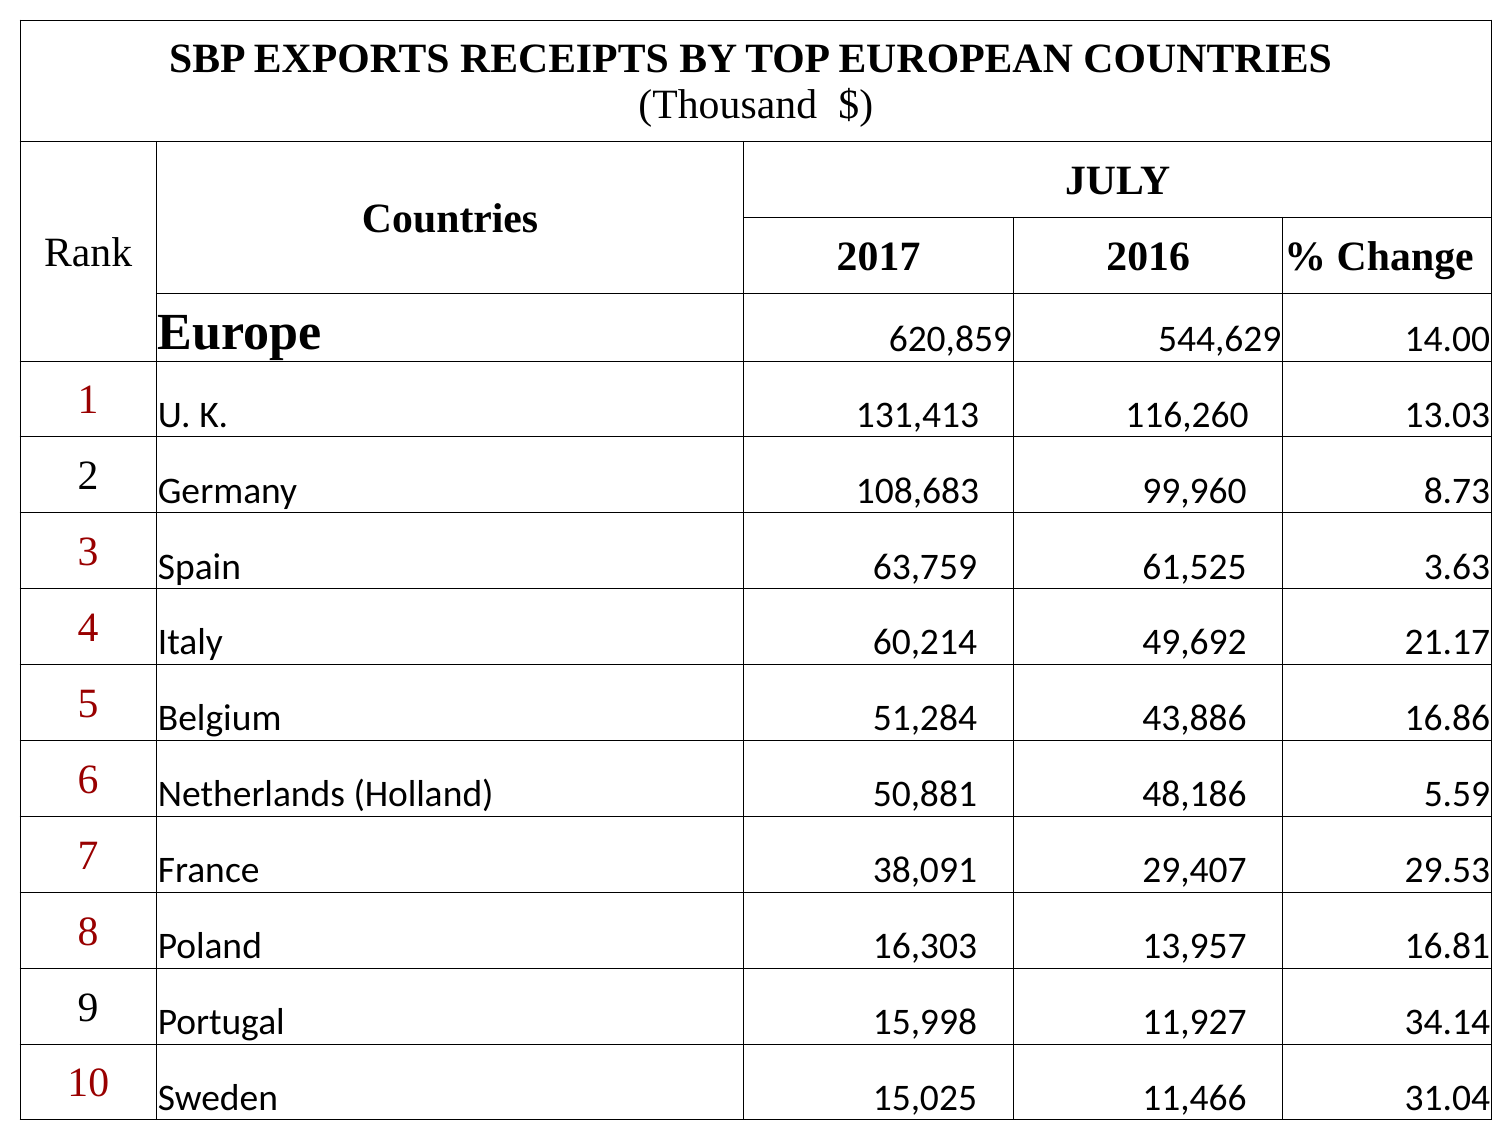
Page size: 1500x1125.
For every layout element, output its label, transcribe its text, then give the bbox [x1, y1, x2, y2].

table_cell 29,407 [1014, 817, 1282, 892]
table_cell 2016 [1014, 218, 1282, 293]
table_cell Europe [157, 294, 743, 361]
table_cell 8.73 [1283, 437, 1491, 512]
table_cell 13.03 [1283, 362, 1491, 436]
table_cell 13,957 [1014, 893, 1282, 968]
table_cell 2 [21, 437, 156, 512]
table_cell 50,881 [744, 741, 1013, 816]
table_cell 4 [21, 589, 156, 664]
table_cell Countries [157, 142, 743, 293]
table_cell 16,303 [744, 893, 1013, 968]
table_cell 6 [21, 741, 156, 816]
table_cell 15,998 [744, 969, 1013, 1044]
table_cell 116,260 [1014, 362, 1282, 436]
table_cell 61,525 [1014, 513, 1282, 588]
table_cell 29.53 [1283, 817, 1491, 892]
table_cell Netherlands (Holland) [157, 741, 743, 816]
table_cell % Change [1283, 218, 1491, 293]
table_cell 14.00 [1283, 294, 1491, 361]
table_cell U. K. [157, 362, 743, 436]
table_cell 63,759 [744, 513, 1013, 588]
table_cell 51,284 [744, 665, 1013, 740]
table_cell France [157, 817, 743, 892]
table_cell 7 [21, 817, 156, 892]
table_cell 16.81 [1283, 893, 1491, 968]
table_cell 21.17 [1283, 589, 1491, 664]
table_cell 38,091 [744, 817, 1013, 892]
table_cell 60,214 [744, 589, 1013, 664]
table_cell 8 [21, 893, 156, 968]
table_cell Poland [157, 893, 743, 968]
table_cell 10 [21, 1045, 156, 1119]
table_cell 108,683 [744, 437, 1013, 512]
table_cell 49,692 [1014, 589, 1282, 664]
table_cell 31.04 [1283, 1045, 1491, 1119]
table_cell 544,629 [1014, 294, 1282, 361]
table_header SBP EXPORTS RECEIPTS BY TOP EUROPEAN COUNTRIES (Thousand $) [21, 21, 1491, 141]
table_cell Rank [21, 142, 156, 361]
table_cell 16.86 [1283, 665, 1491, 740]
table_cell 620,859 [744, 294, 1013, 361]
table_cell Spain [157, 513, 743, 588]
table_cell 48,186 [1014, 741, 1282, 816]
table_cell 2017 [744, 218, 1013, 293]
table_cell JULY [744, 142, 1491, 217]
table_cell 5.59 [1283, 741, 1491, 816]
table_cell Italy [157, 589, 743, 664]
table_cell 11,466 [1014, 1045, 1282, 1119]
table_cell 43,886 [1014, 665, 1282, 740]
table_cell 99,960 [1014, 437, 1282, 512]
table_cell 34.14 [1283, 969, 1491, 1044]
table_cell 11,927 [1014, 969, 1282, 1044]
table_cell 131,413 [744, 362, 1013, 436]
table_cell 9 [21, 969, 156, 1044]
table_cell Germany [157, 437, 743, 512]
table_cell 5 [21, 665, 156, 740]
table_cell Portugal [157, 969, 743, 1044]
table_cell 1 [21, 362, 156, 436]
table_cell 3 [21, 513, 156, 588]
table_cell Sweden [157, 1045, 743, 1119]
table_cell Belgium [157, 665, 743, 740]
table_cell 15,025 [744, 1045, 1013, 1119]
table_cell 3.63 [1283, 513, 1491, 588]
